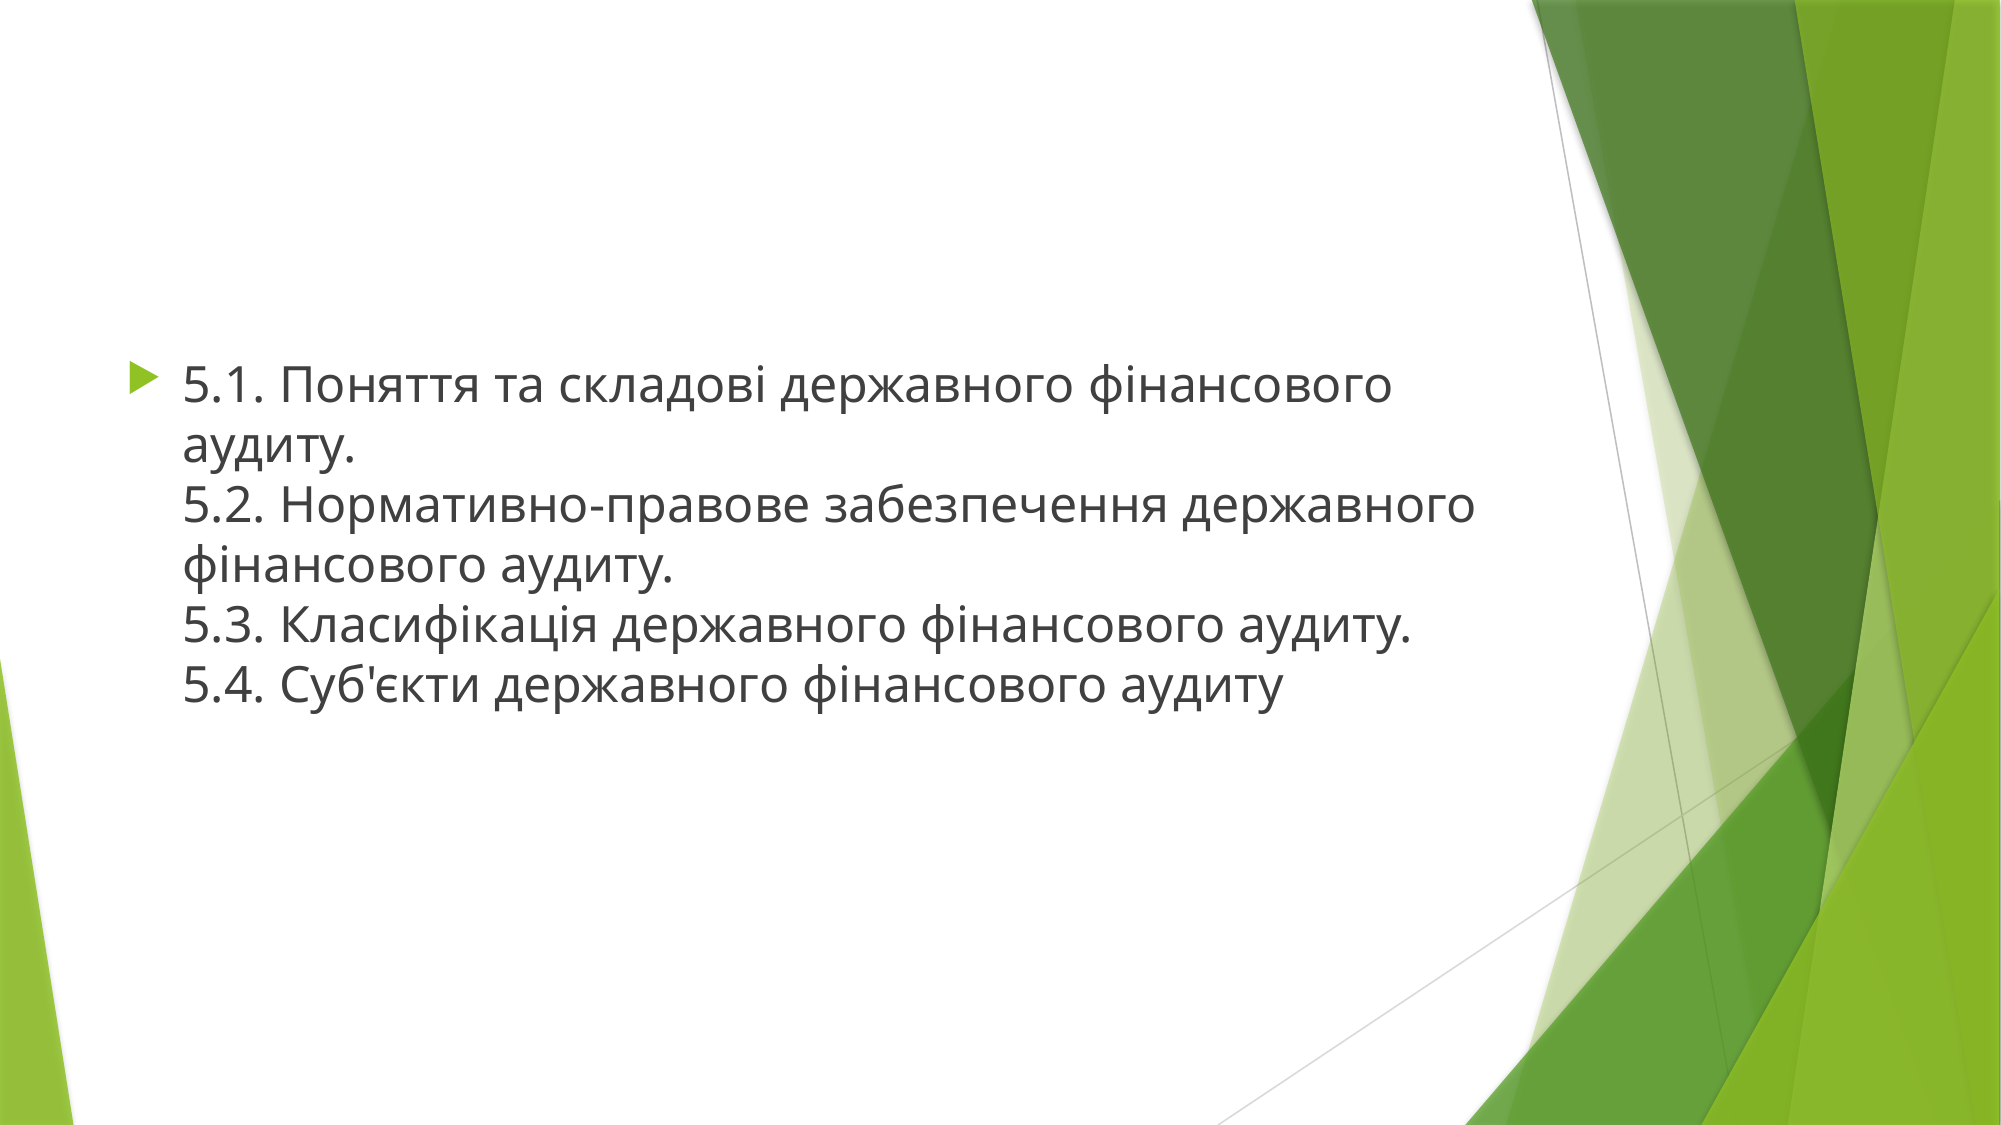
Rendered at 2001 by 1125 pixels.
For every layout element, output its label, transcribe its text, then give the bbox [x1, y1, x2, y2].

list 5.1. Поняття та складові державного фінансового аудиту. 5.2. Нормативно-правове забезпечення державного фінансового аудиту. 5.3. Класифікація державного фінансового аудиту. 5.4. Суб'єкти державного фінансового аудиту [111, 345, 1522, 992]
